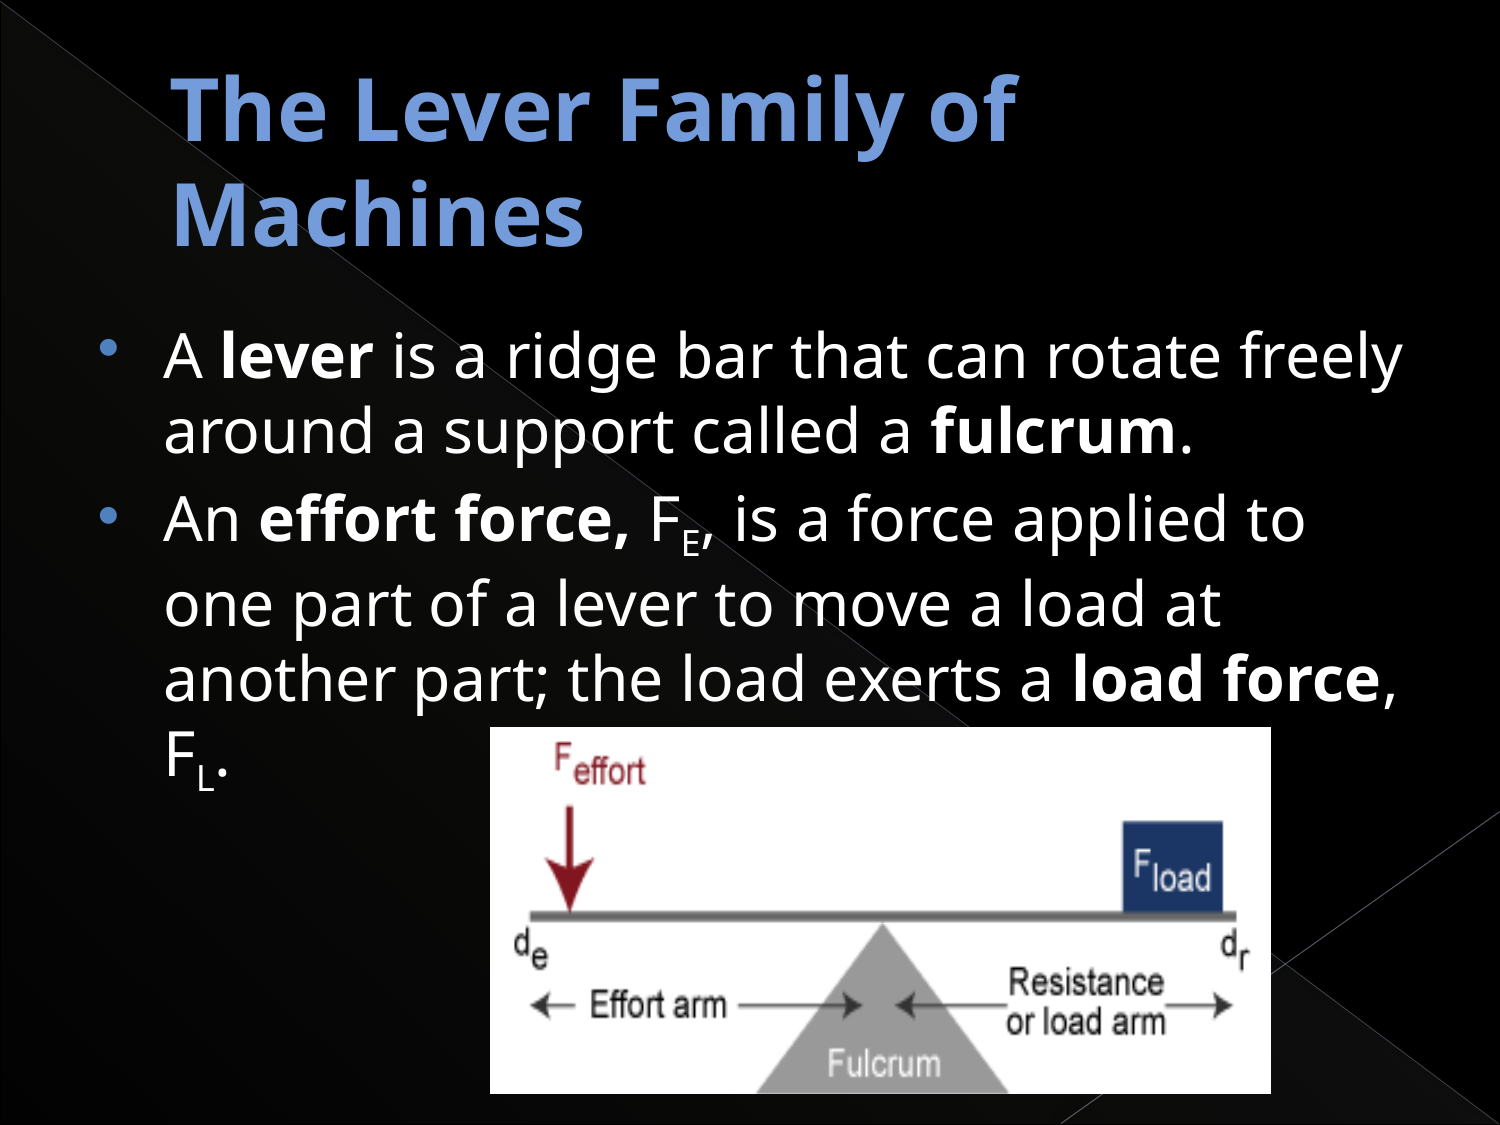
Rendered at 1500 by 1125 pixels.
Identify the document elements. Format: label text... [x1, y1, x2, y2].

picture [489, 727, 1282, 1095]
title The Lever Family of Machines [75, 43, 1425, 274]
list A lever is a ridge bar that can rotate freely around a support called a fulcrum. An effort force, FE, is a force applied to one part of a lever to move a load at another part; the load exerts a load force, FL. [75, 308, 1425, 1059]
